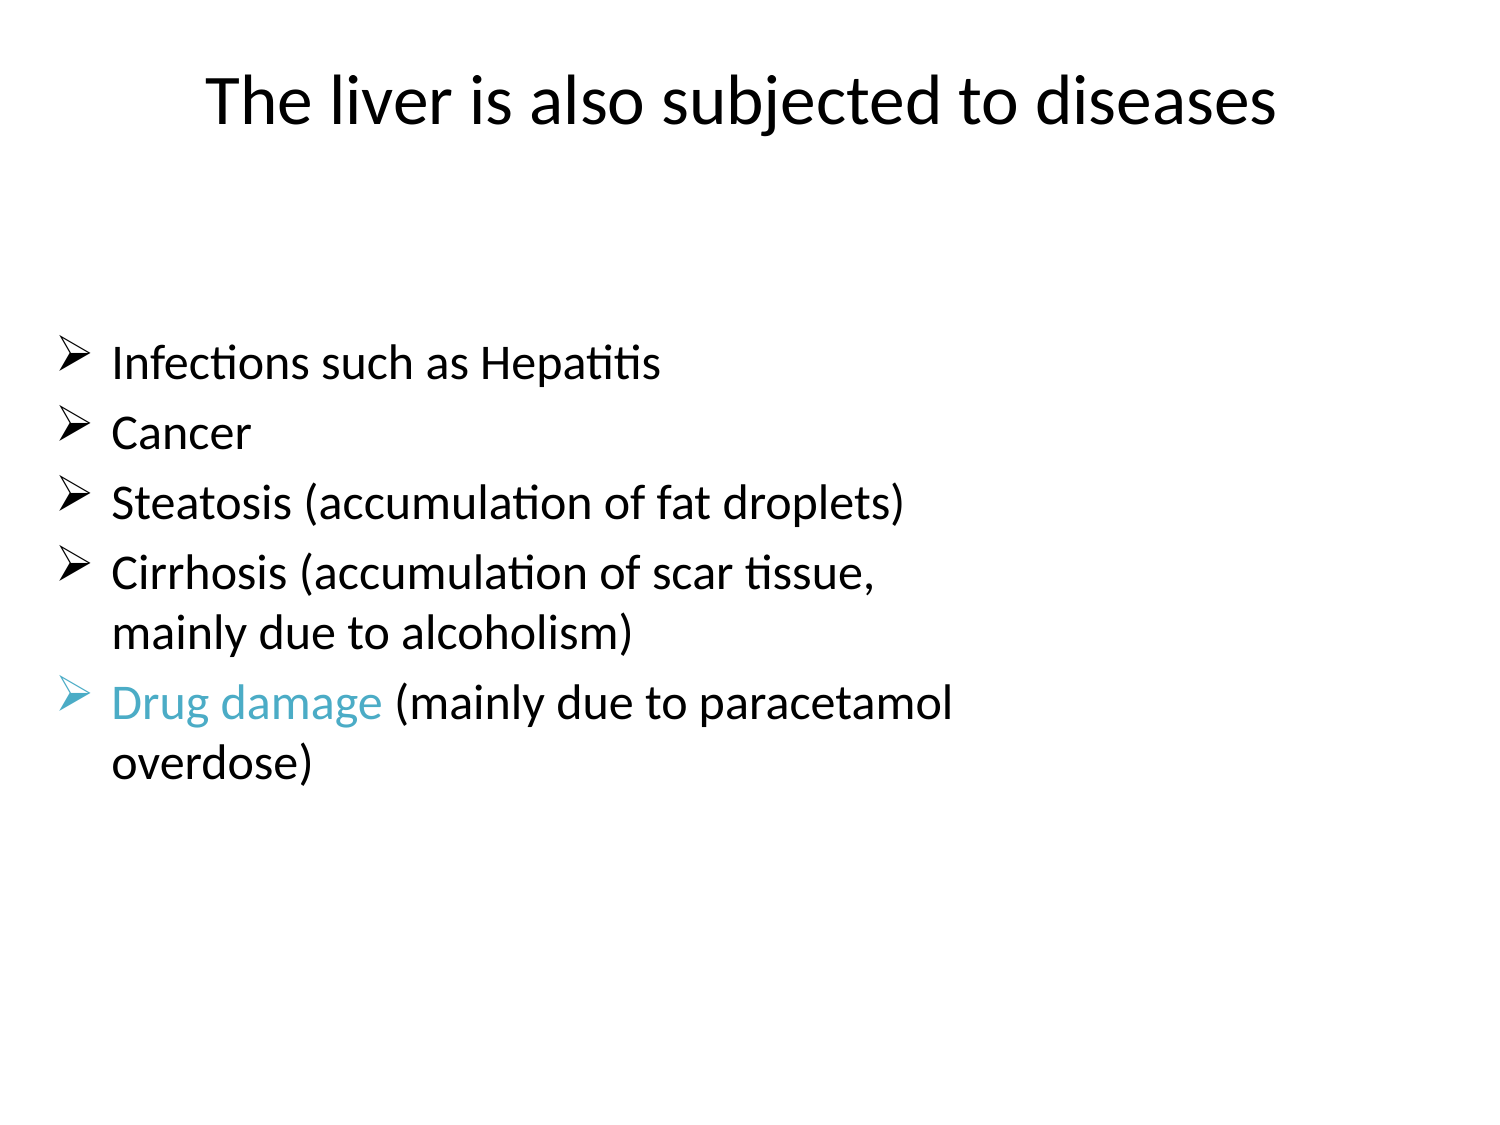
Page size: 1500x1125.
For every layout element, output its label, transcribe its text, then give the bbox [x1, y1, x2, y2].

title The liver is also subjected to diseases [75, 45, 1425, 233]
list Infections such as Hepatitis Cancer Steatosis (accumulation of fat droplets) Cirrhosis (accumulation of scar tissue, mainly due to alcoholism) Drug damage (mainly due to paracetamol overdose) [40, 321, 1030, 1065]
